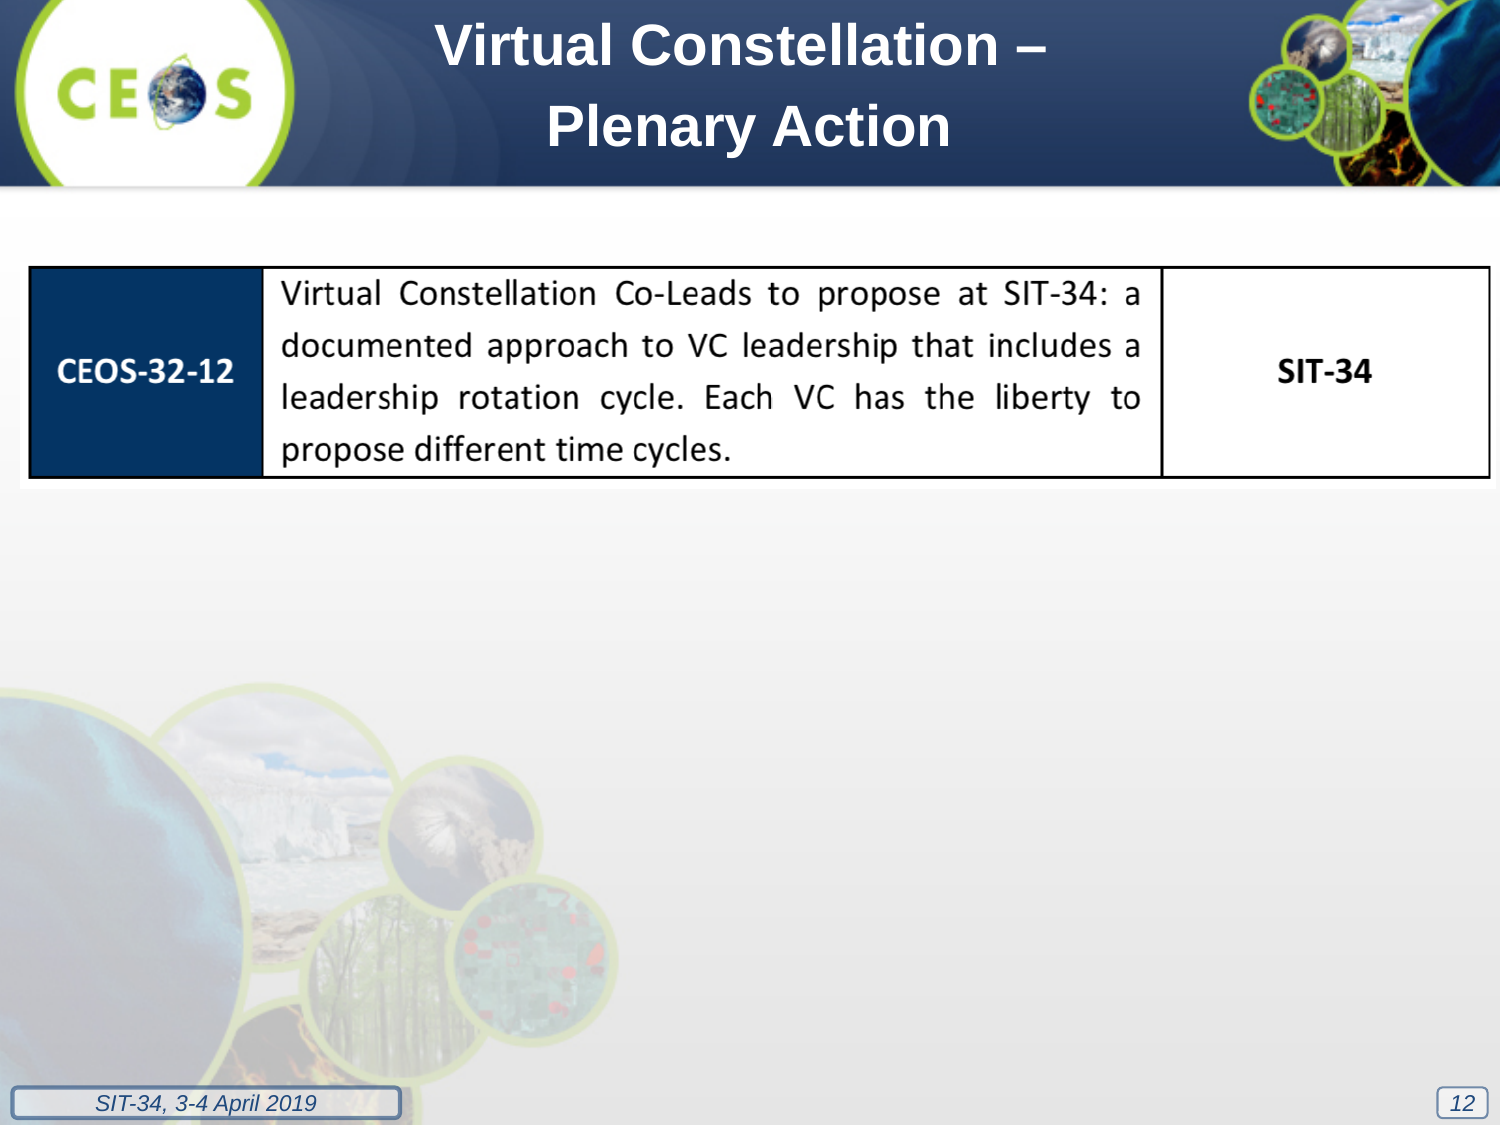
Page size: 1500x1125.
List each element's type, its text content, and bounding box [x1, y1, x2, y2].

picture [0, 0, 1500, 1125]
slide_number 12 [1436, 1086, 1489, 1120]
list Virtual Constellation – Plenary Action [287, 0, 1213, 138]
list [20, 262, 1497, 489]
